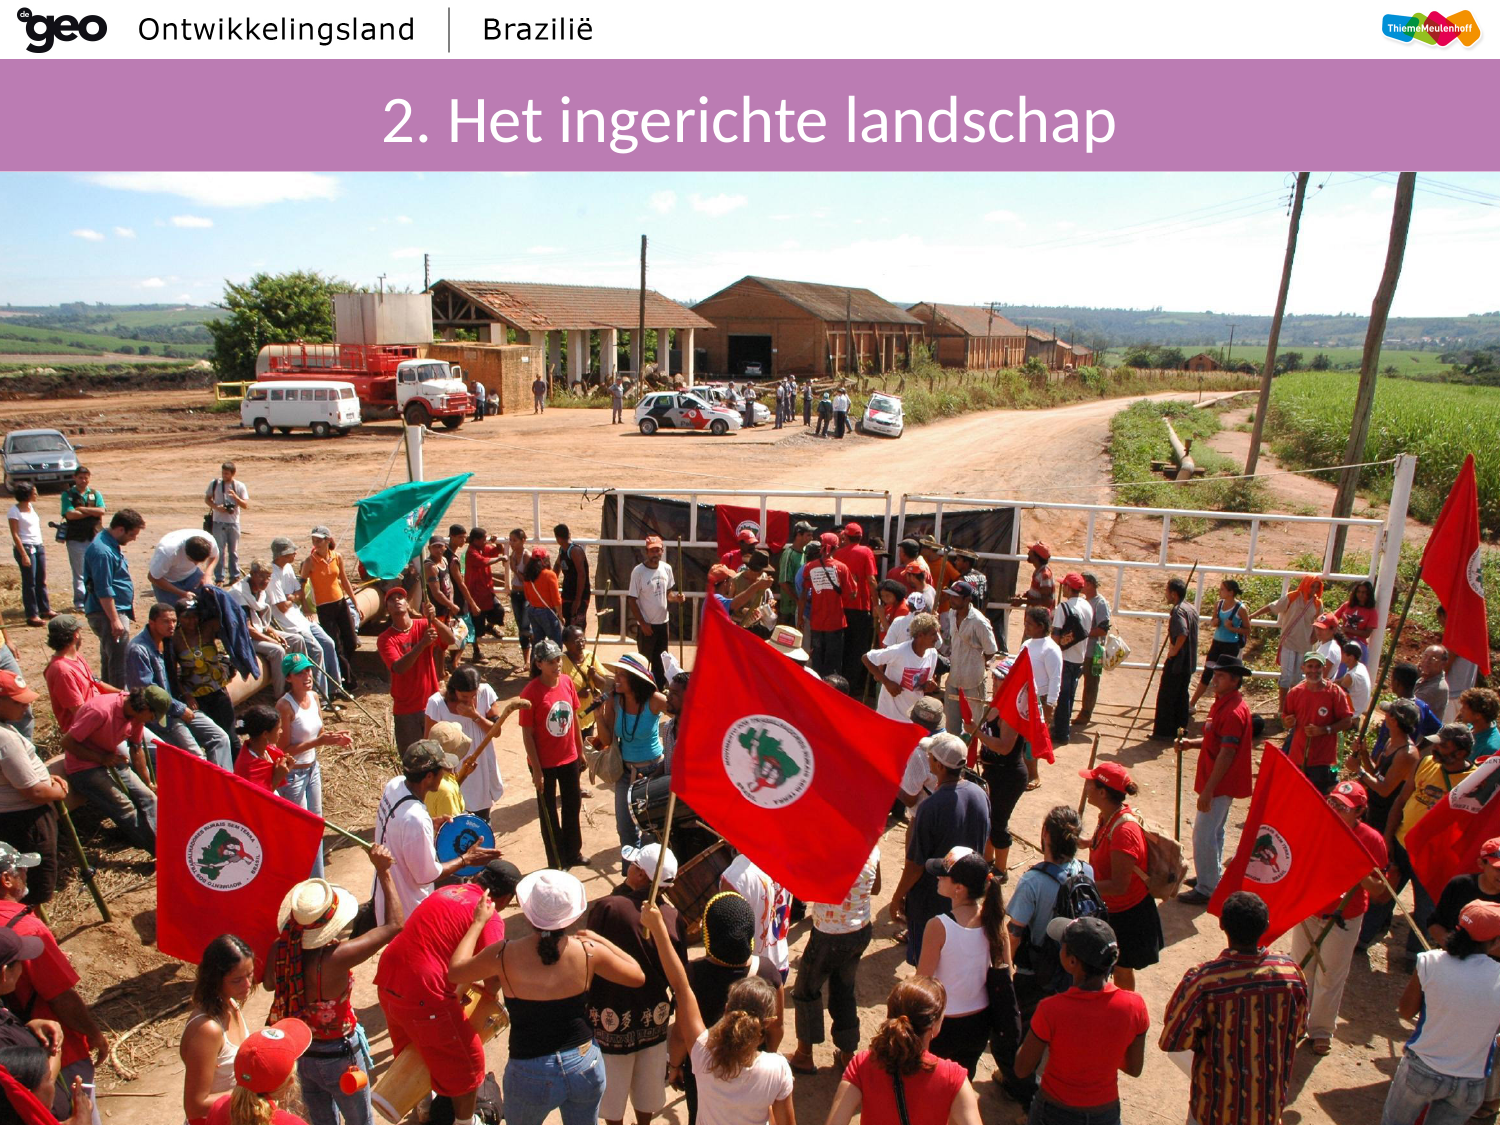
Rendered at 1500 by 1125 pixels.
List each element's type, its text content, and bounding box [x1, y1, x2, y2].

picture [0, 0, 1500, 61]
picture [0, 171, 1500, 1125]
title 2. Het ingerichte landschap [0, 61, 1500, 170]
